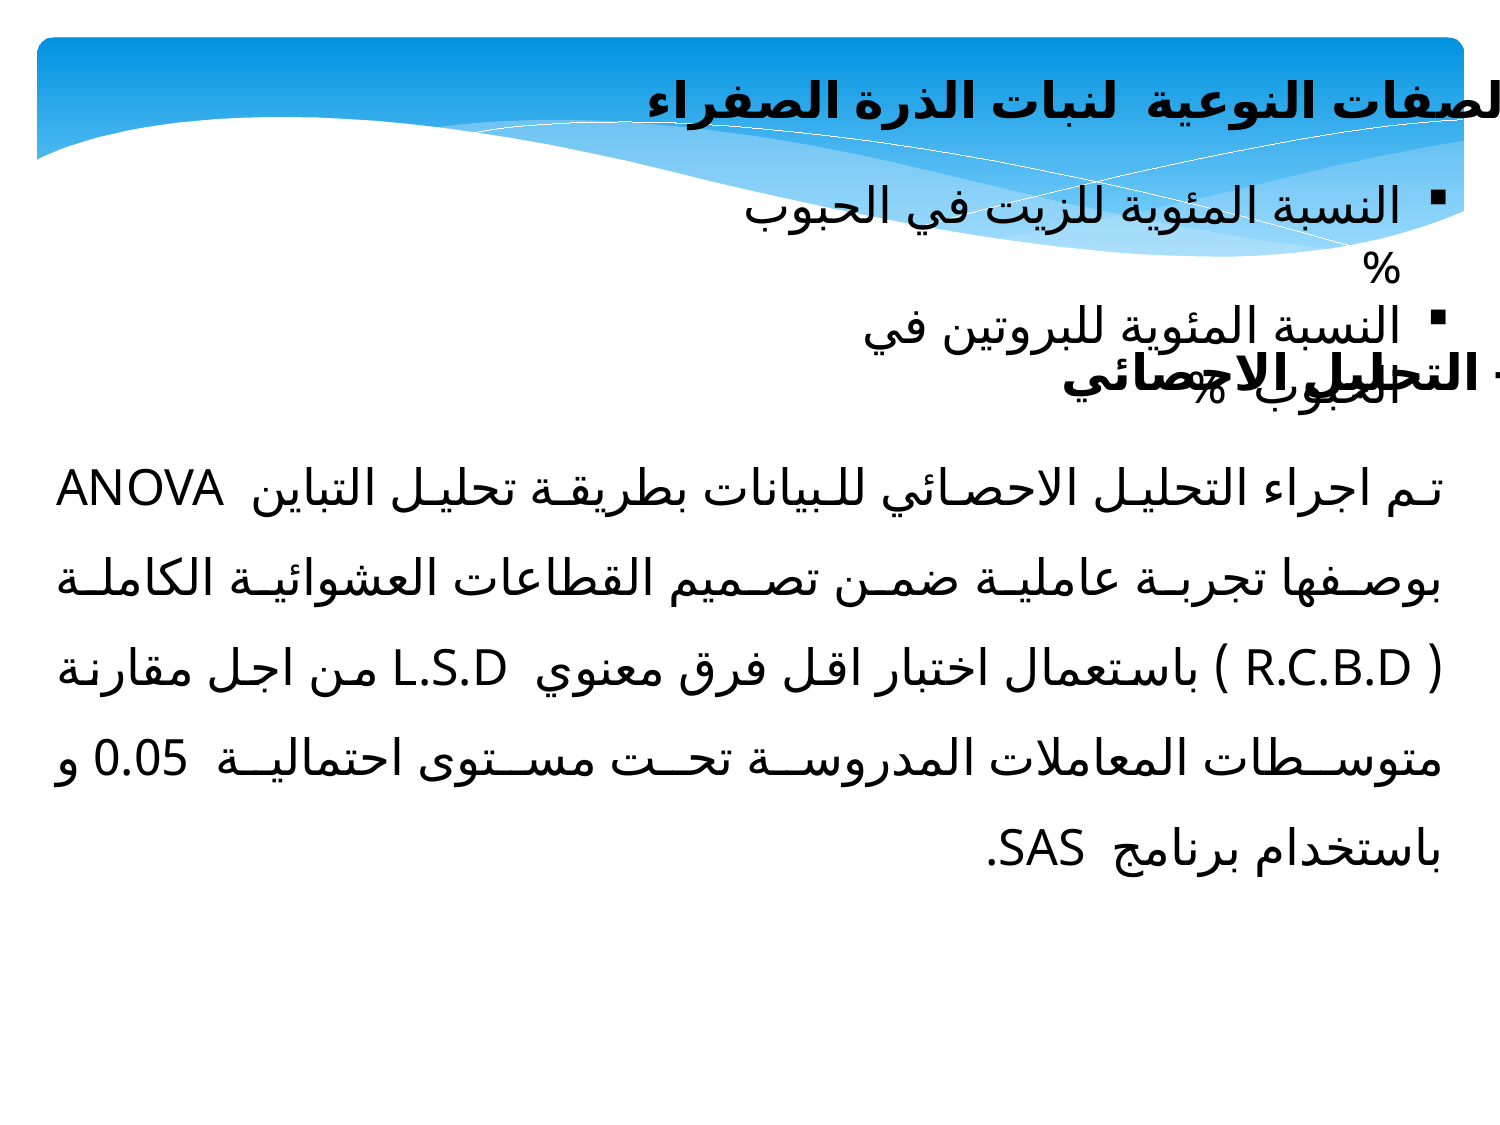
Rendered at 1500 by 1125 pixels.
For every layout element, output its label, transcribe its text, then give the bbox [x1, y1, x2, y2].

text_box - التحليل الاحصائي [1034, 333, 1500, 408]
text_box تم اجراء التحليل الاحصائي للبيانات بطريقة تحليل التباين ANOVA بوصفها تجربة عاملية ضمن تصميم القطاعات العشوائية الكاملة ( R.C.B.D ) باستعمال اختبار اقل فرق معنوي L.S.D من اجل مقارنة متوسطات المعاملات المدروسة تحت مستوى احتمالية 0.05 و باستخدام برنامج SAS. [41, 418, 1459, 884]
text_box النسبة المئوية للزيت في الحبوب % النسبة المئوية للبروتين في الحبوب % [714, 166, 1465, 421]
text_box ج -الصفات النوعية لنبات الذرة الصفراء [632, 61, 1500, 137]
